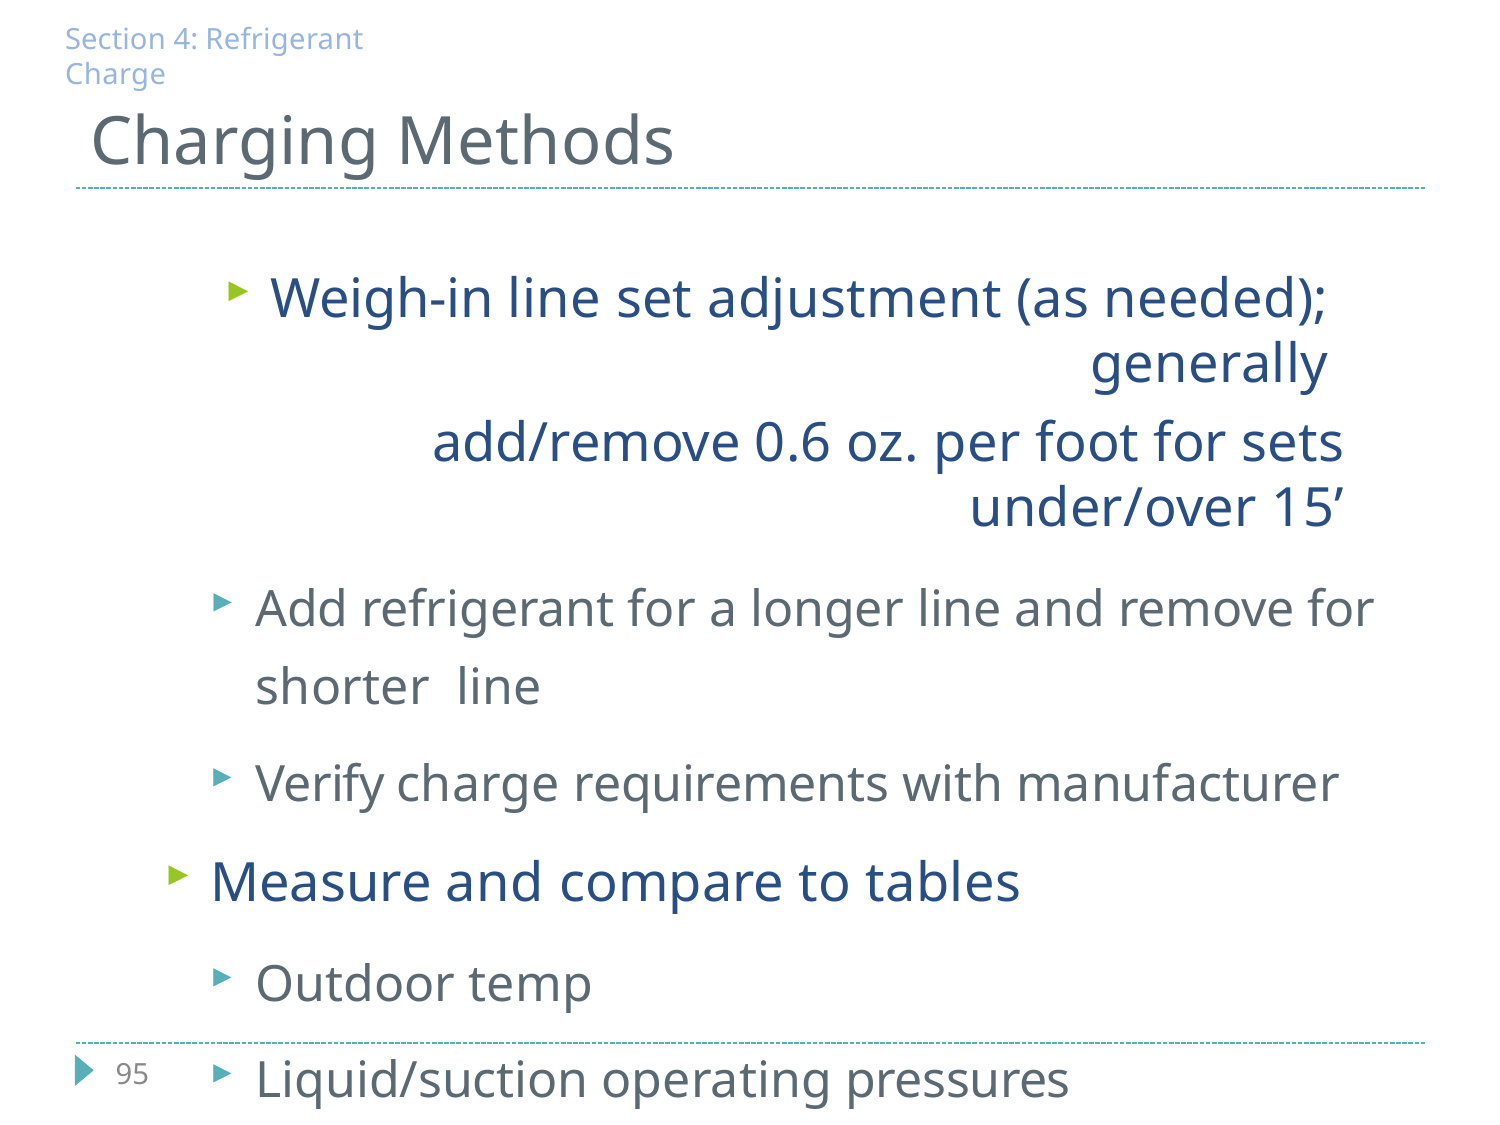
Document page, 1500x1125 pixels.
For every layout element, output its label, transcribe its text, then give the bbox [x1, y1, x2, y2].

slide_number 95 [109, 1055, 154, 1125]
text_box Section 4: Refrigerant Charge [62, 17, 453, 90]
title Charging Methods [87, 94, 694, 286]
text_box Weigh-in line set adjustment (as needed); generally add/remove 0.6 oz. per foot for sets under/over 15’ Add refrigerant for a longer line and remove for shorter line Verify charge requirements with manufacturer Measure and compare to tables Outdoor temp Liquid/suction operating pressures [162, 246, 1400, 1108]
